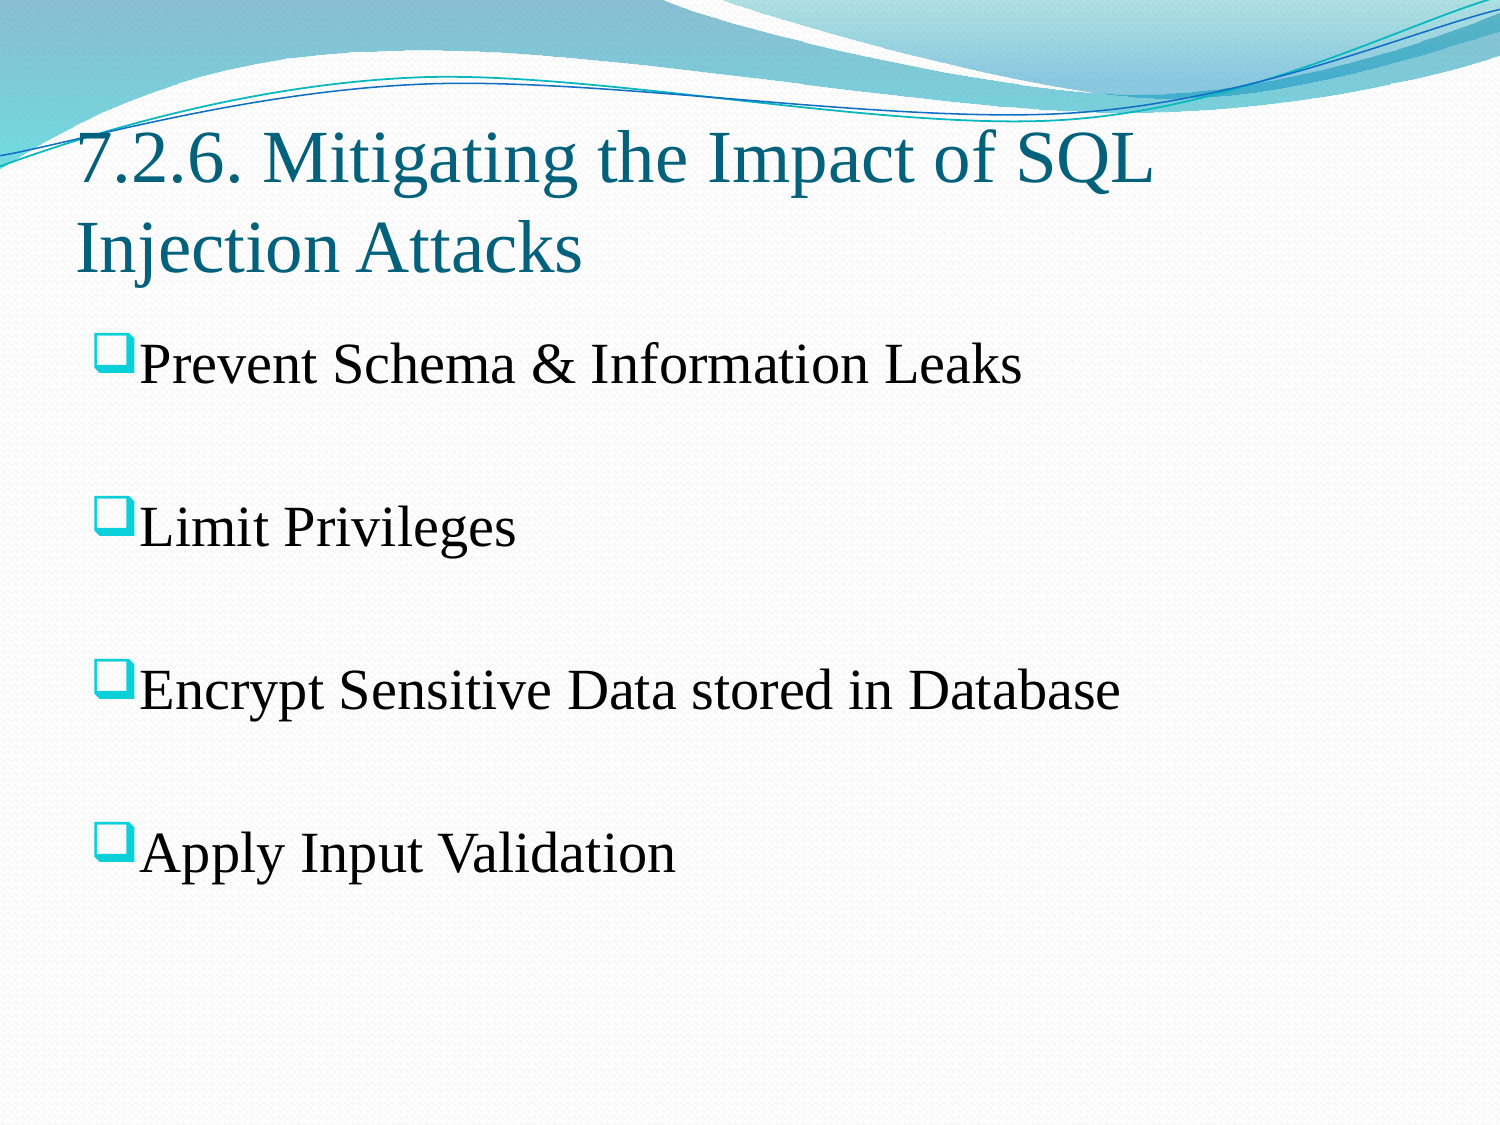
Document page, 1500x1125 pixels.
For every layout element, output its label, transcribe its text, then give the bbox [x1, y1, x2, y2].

title 7.2.6. Mitigating the Impact of SQL Injection Attacks [75, 87, 1425, 288]
list Prevent Schema & Information Leaks Limit Privileges Encrypt Sensitive Data stored in Database Apply Input Validation [75, 317, 1425, 1038]
